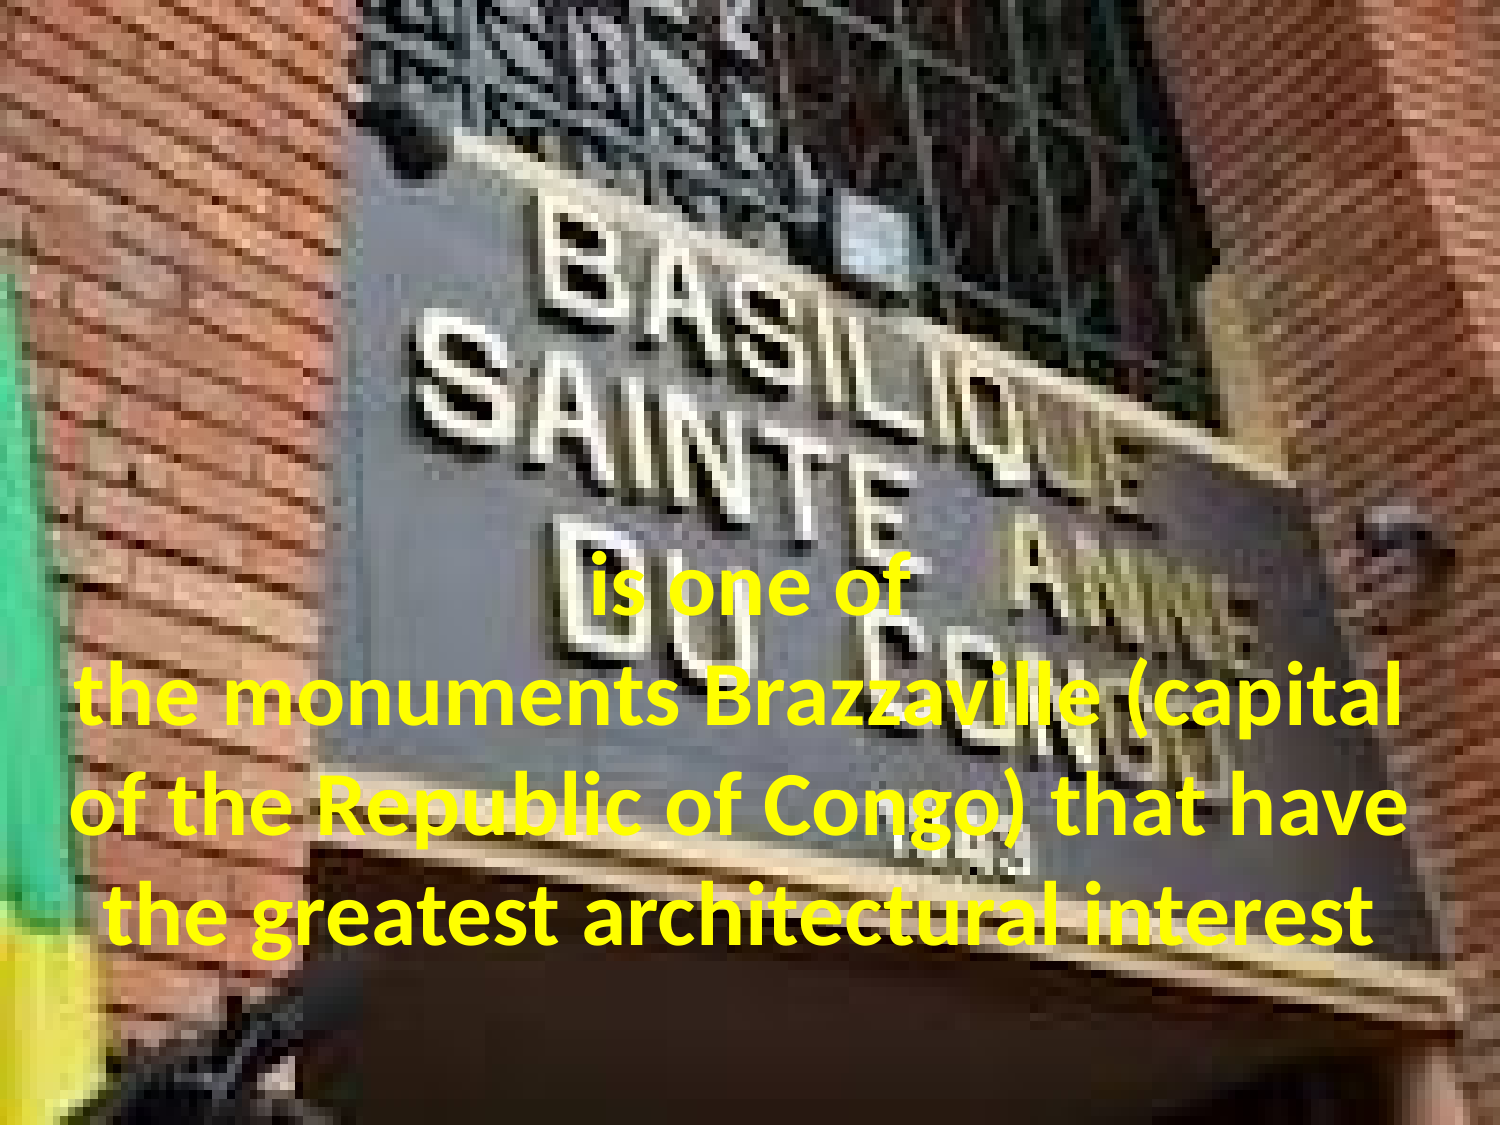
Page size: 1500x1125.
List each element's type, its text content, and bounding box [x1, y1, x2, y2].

picture [0, 0, 1500, 1125]
title is one of the monuments Brazzaville (capital of the Republic of Congo) that have the greatest architectural interest [46, 515, 1433, 973]
